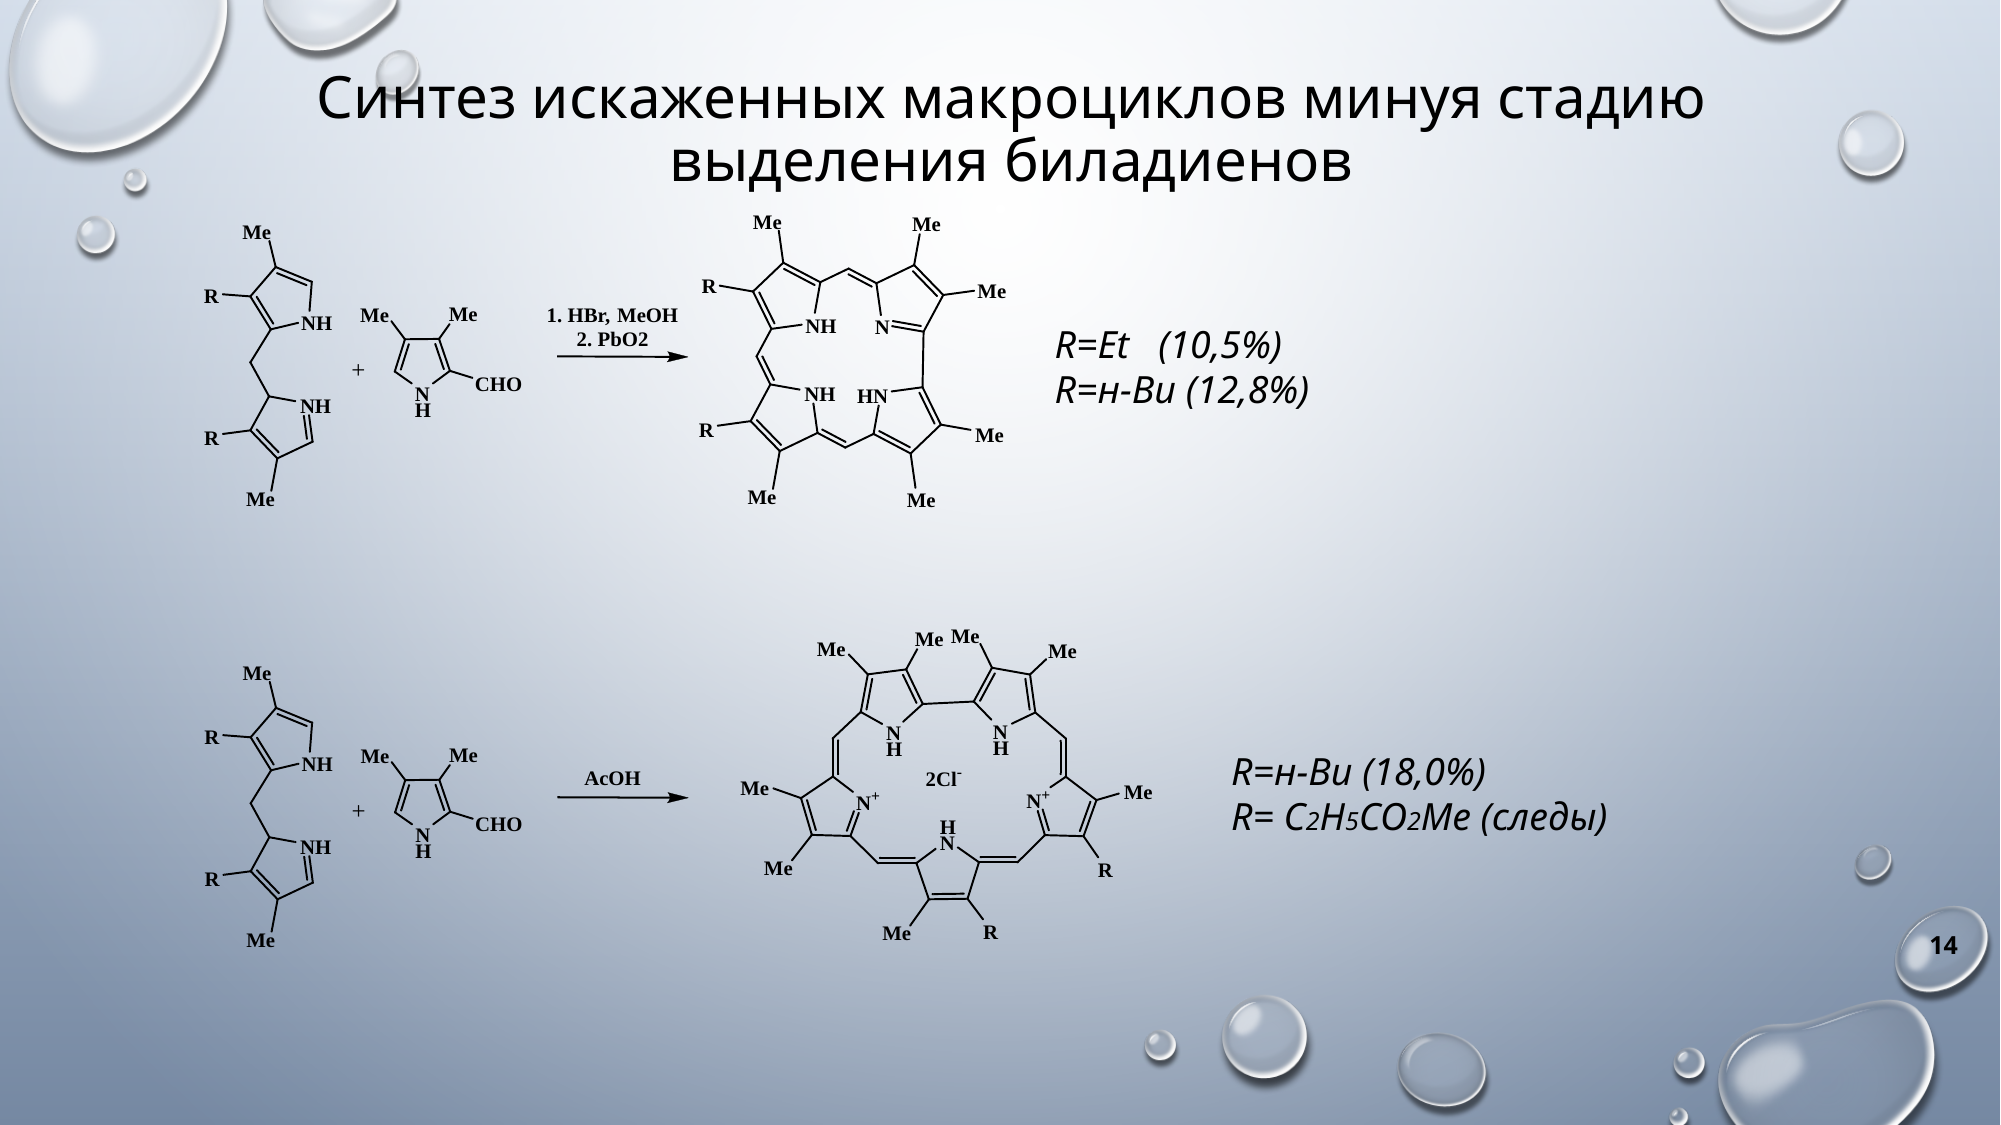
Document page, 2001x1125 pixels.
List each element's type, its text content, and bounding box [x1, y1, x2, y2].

text_box R=н-Bu (18,0%) R= C2H5CO2Me (следы) [1216, 740, 1633, 846]
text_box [199, 628, 1158, 960]
slide_number 14 [1847, 916, 1973, 977]
text_box R=Et (10,5%) R=н-Bu (12,8%) [1039, 313, 1325, 419]
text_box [199, 213, 1012, 520]
title Синтез искаженных макроциклов минуя стадию выделения биладиенов [161, 0, 1862, 262]
picture [0, 0, 2000, 1125]
